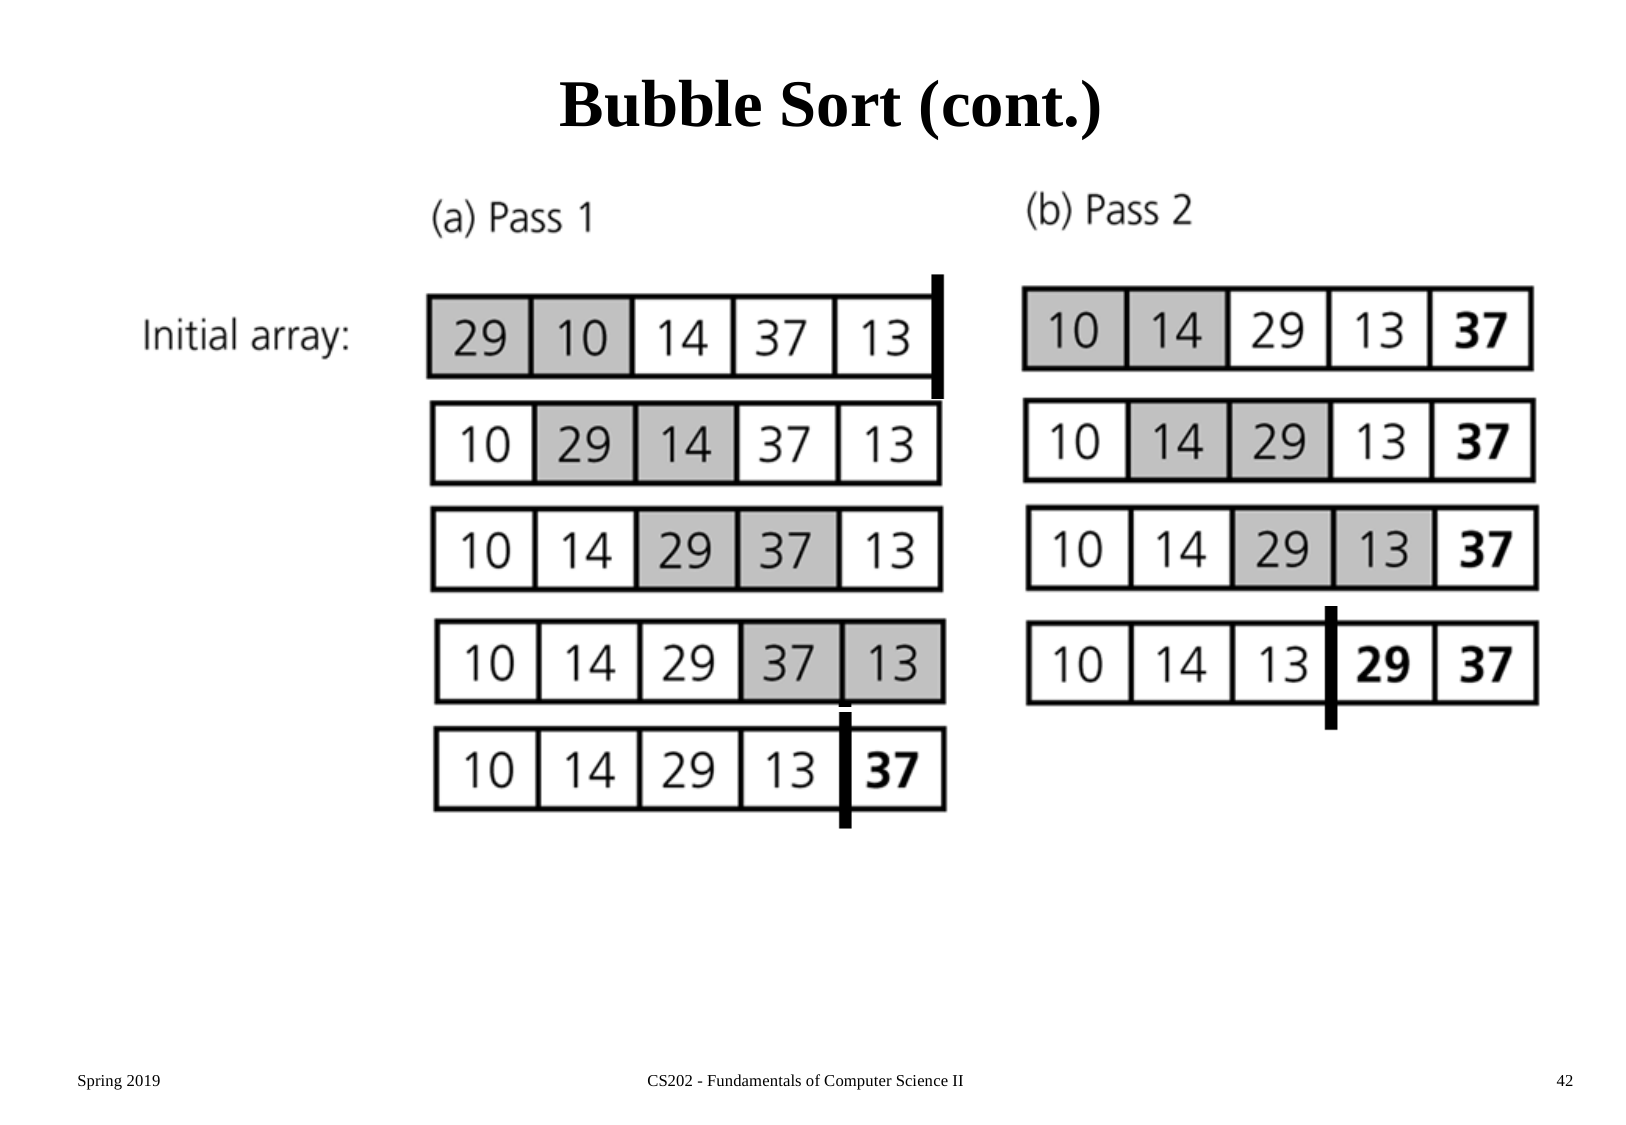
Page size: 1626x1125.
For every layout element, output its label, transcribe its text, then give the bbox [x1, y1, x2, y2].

picture [424, 612, 951, 707]
picture [399, 712, 982, 832]
picture [998, 387, 1546, 490]
footer CS202 - Fundamentals of Computer Science II [500, 1062, 1111, 1101]
slide_number 42 [1249, 1062, 1589, 1101]
picture [137, 174, 1548, 490]
title Bubble Sort (cont.) [62, 24, 1600, 175]
picture [1007, 493, 1546, 596]
picture [399, 499, 977, 602]
slide_number Spring 2019 [62, 1062, 402, 1101]
picture [1012, 605, 1546, 738]
